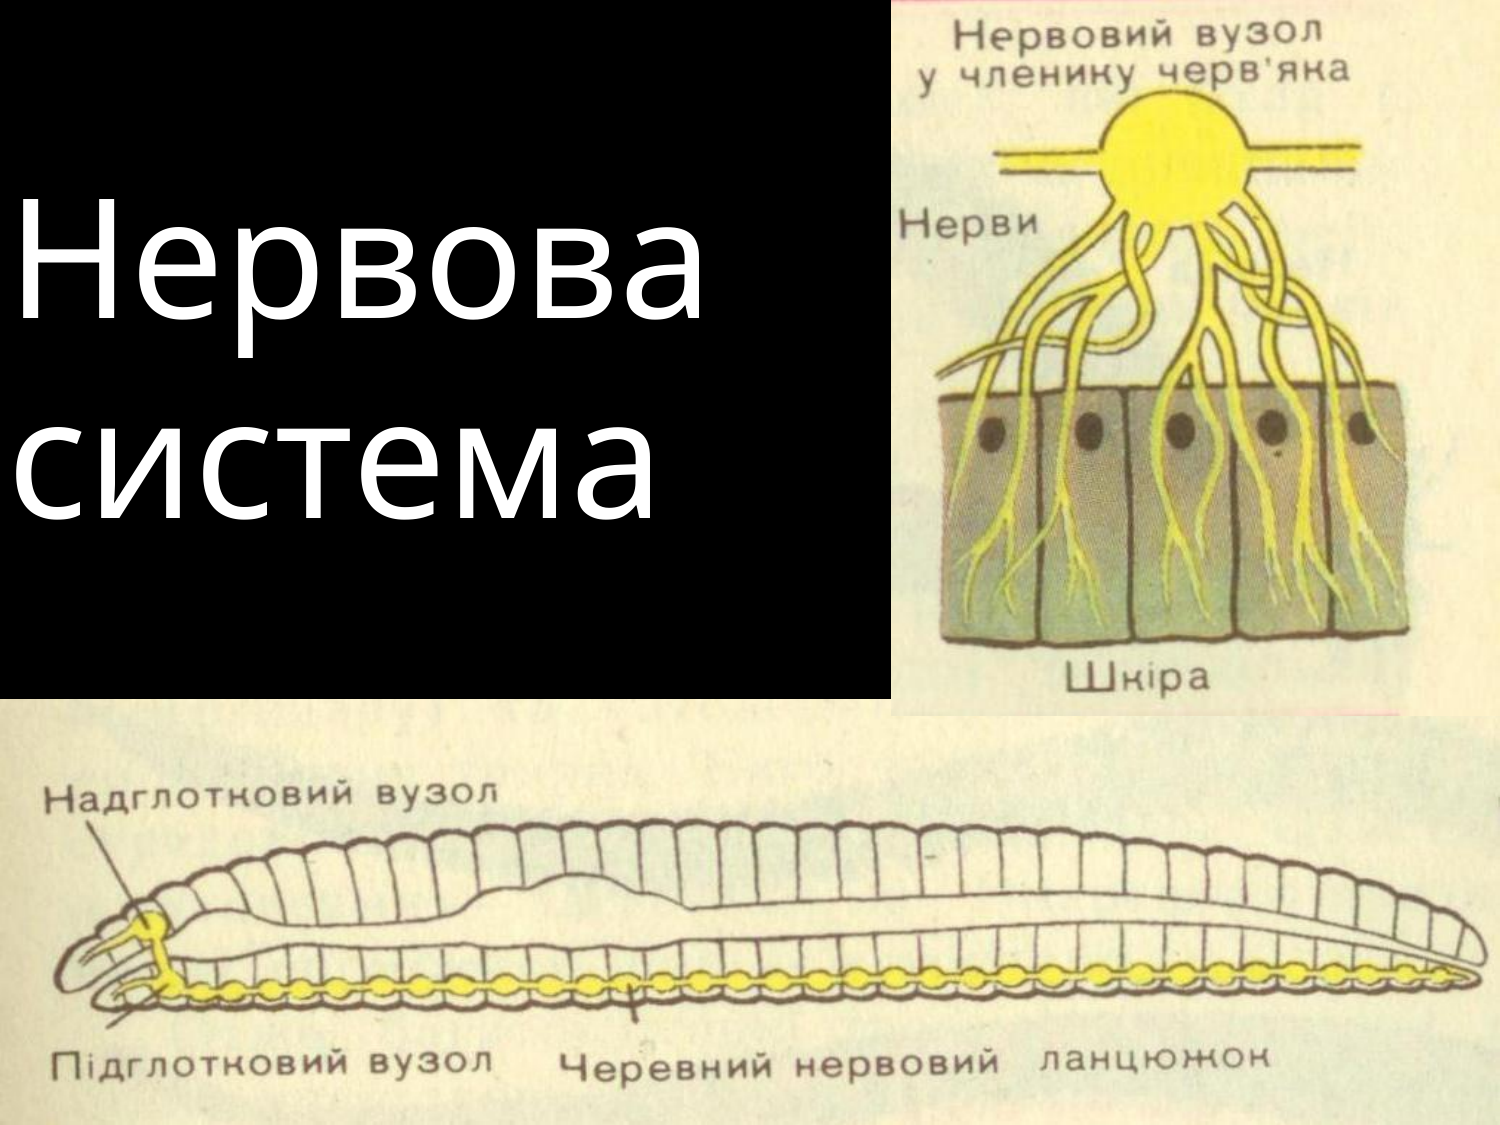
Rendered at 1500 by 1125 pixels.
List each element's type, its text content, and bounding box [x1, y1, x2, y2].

picture [0, 0, 1500, 1125]
title Нервова система [0, 0, 889, 699]
